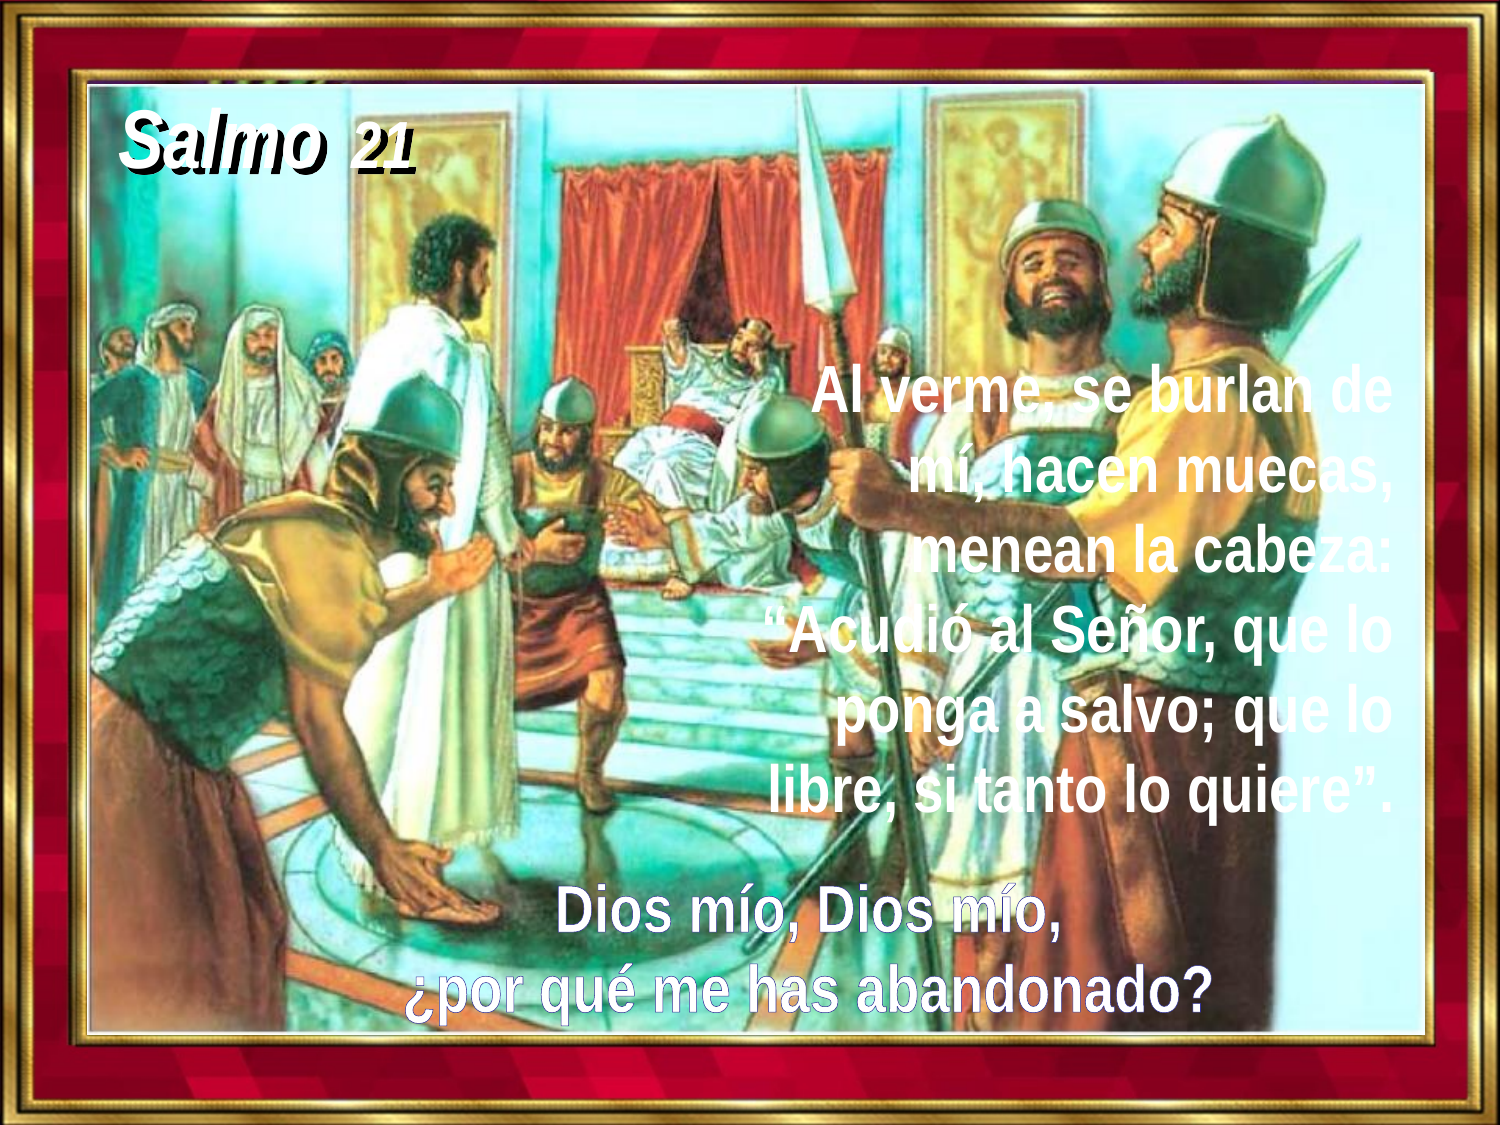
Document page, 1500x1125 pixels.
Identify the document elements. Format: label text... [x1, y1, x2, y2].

text_box Salmo 21 [103, 35, 593, 82]
picture [0, 0, 1500, 1125]
